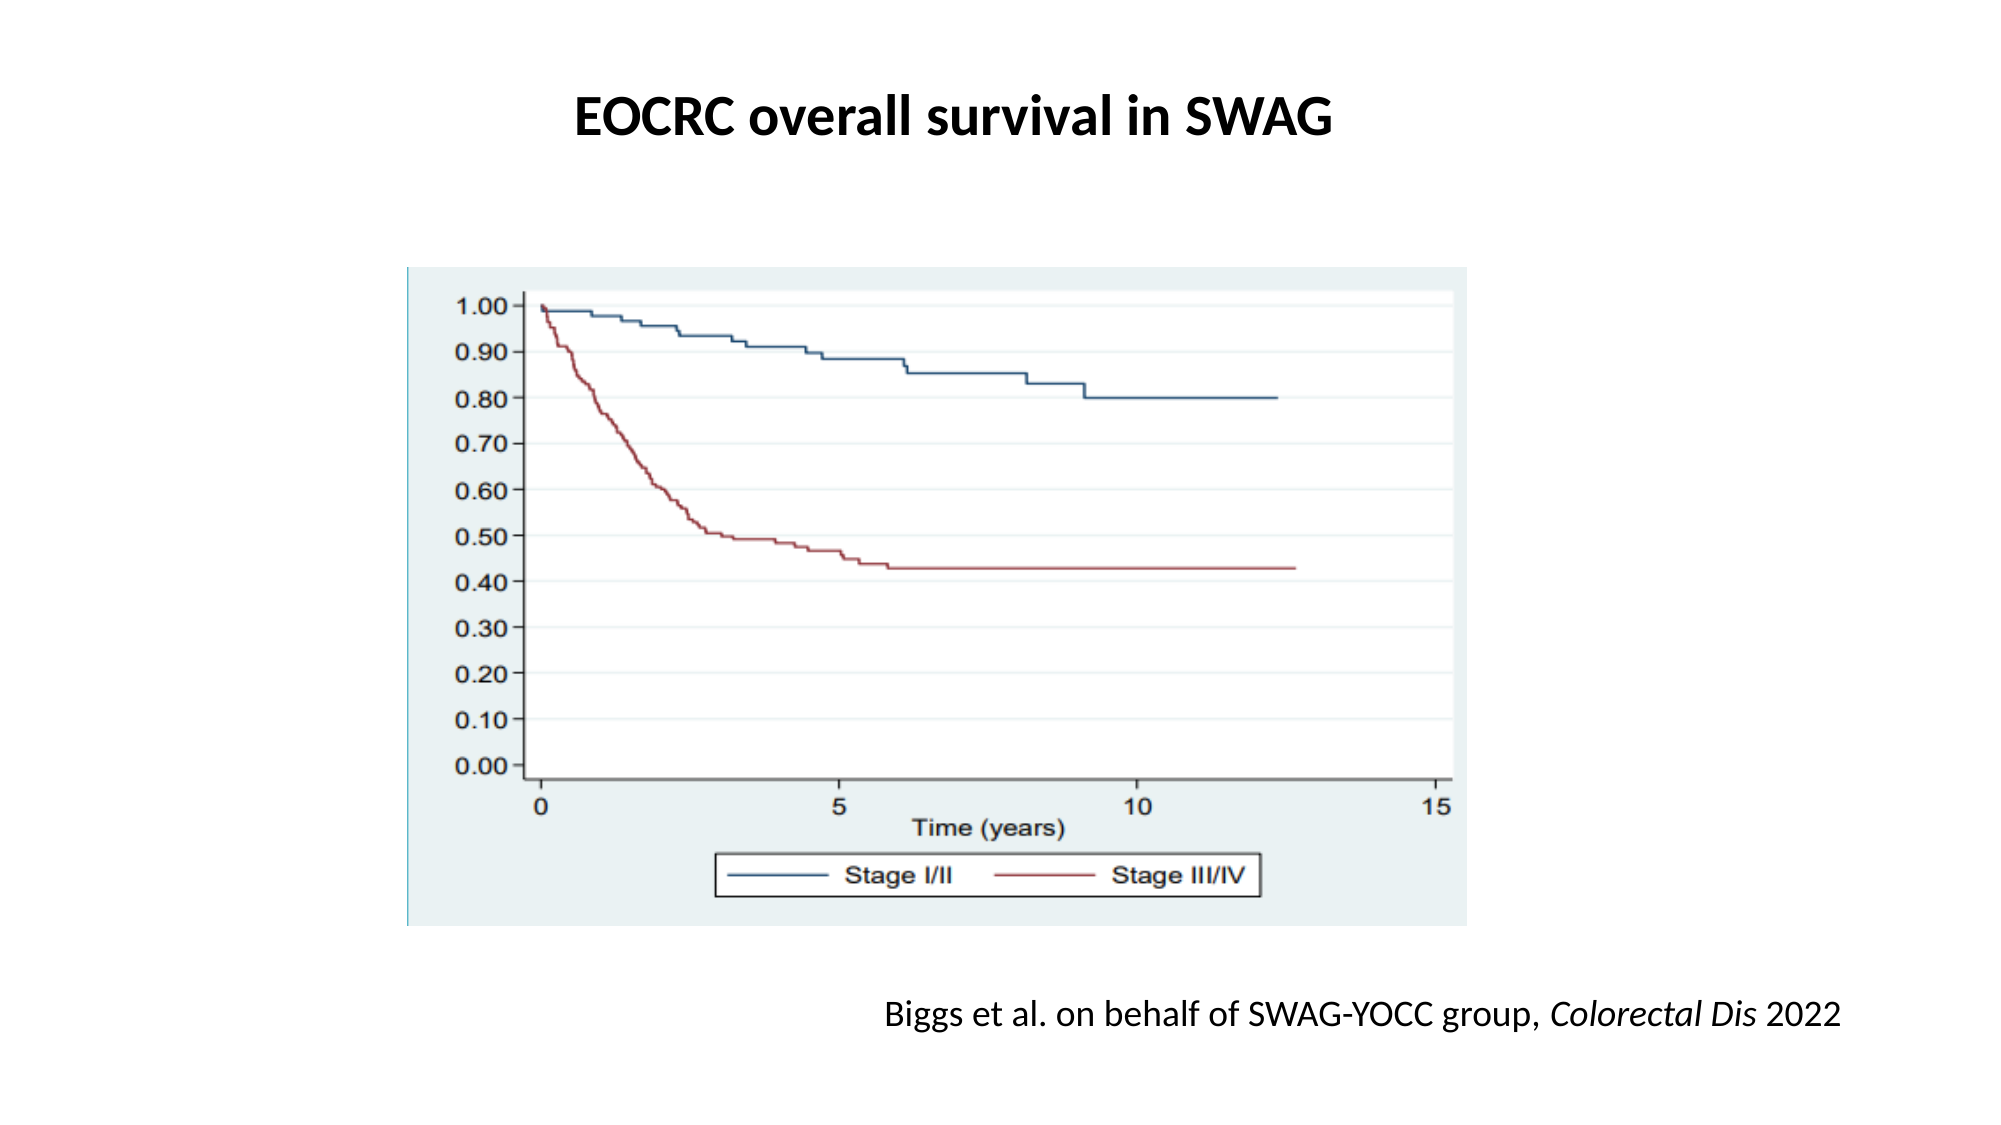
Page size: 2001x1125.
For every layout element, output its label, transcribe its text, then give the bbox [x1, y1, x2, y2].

picture [407, 267, 1467, 926]
text_box EOCRC overall survival in SWAG [183, 69, 1738, 155]
text_box Biggs et al. on behalf of SWAG-YOCC group, Colorectal Dis 2022 [869, 981, 1885, 1041]
